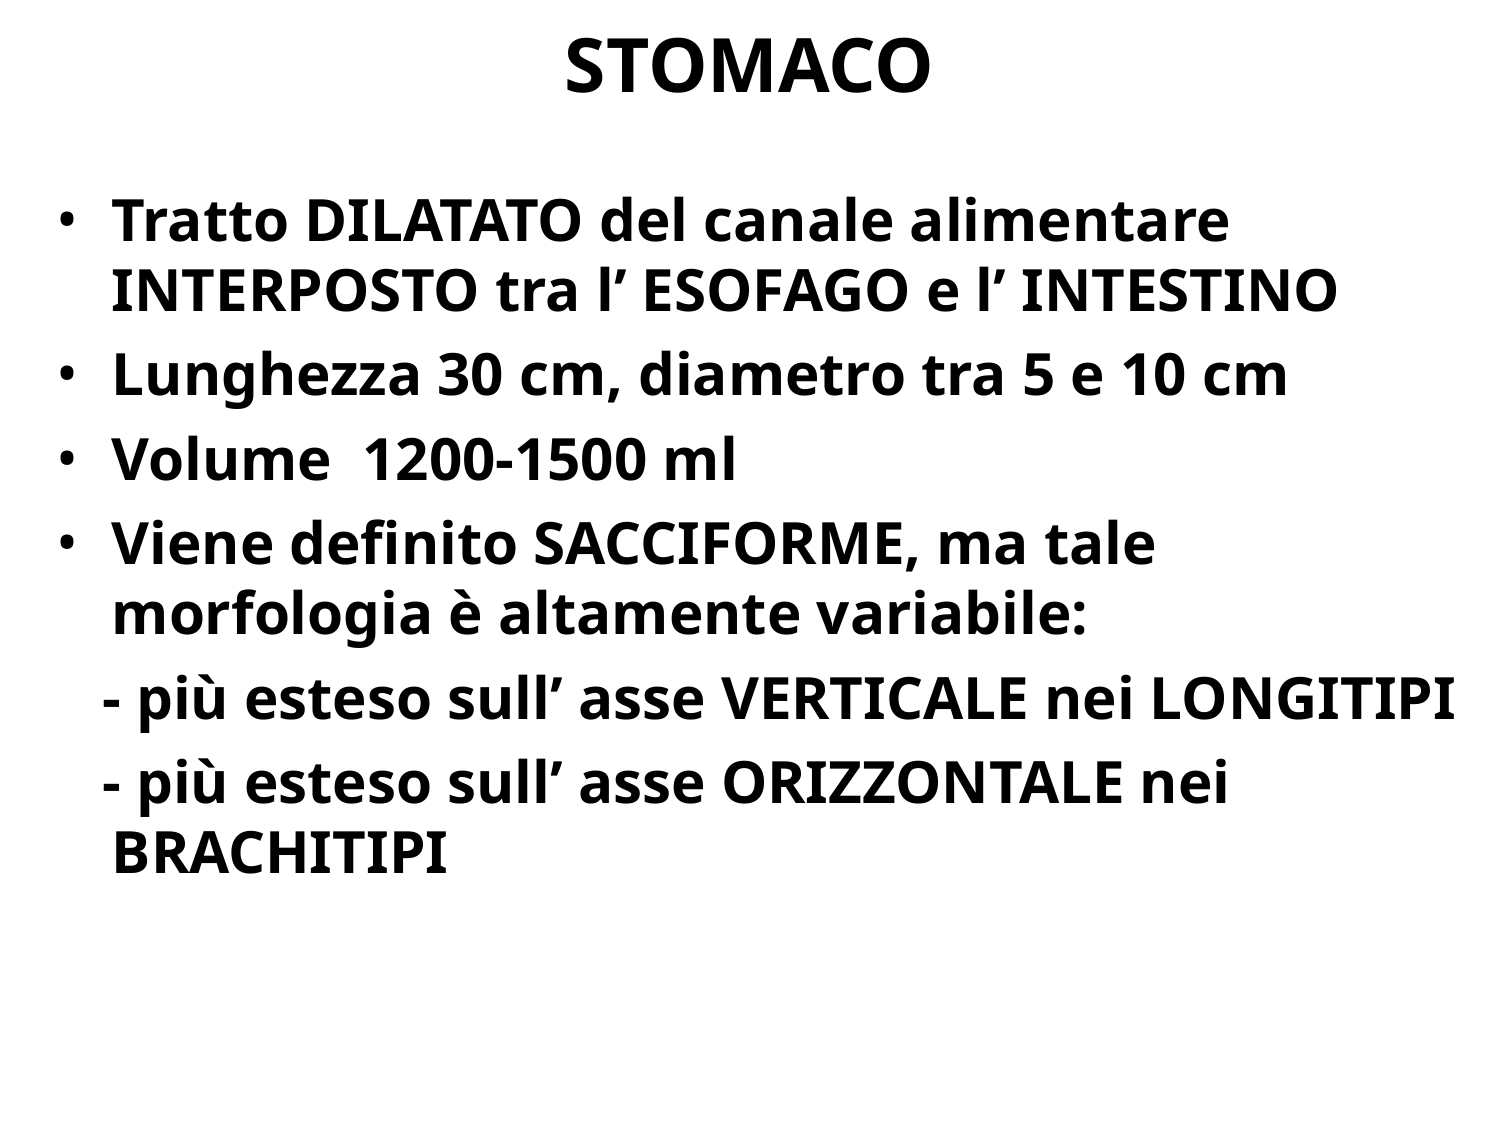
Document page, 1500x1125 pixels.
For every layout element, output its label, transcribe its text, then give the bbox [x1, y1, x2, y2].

title STOMACO [0, 0, 1500, 125]
list Tratto DILATATO del canale alimentare INTERPOSTO tra l’ ESOFAGO e l’ INTESTINO Lunghezza 30 cm, diametro tra 5 e 10 cm Volume 1200-1500 ml Viene definito SACCIFORME, ma tale morfologia è altamente variabile: - più esteso sull’ asse VERTICALE nei LONGITIPI - più esteso sull’ asse ORIZZONTALE nei BRACHITIPI [41, 174, 1500, 1125]
